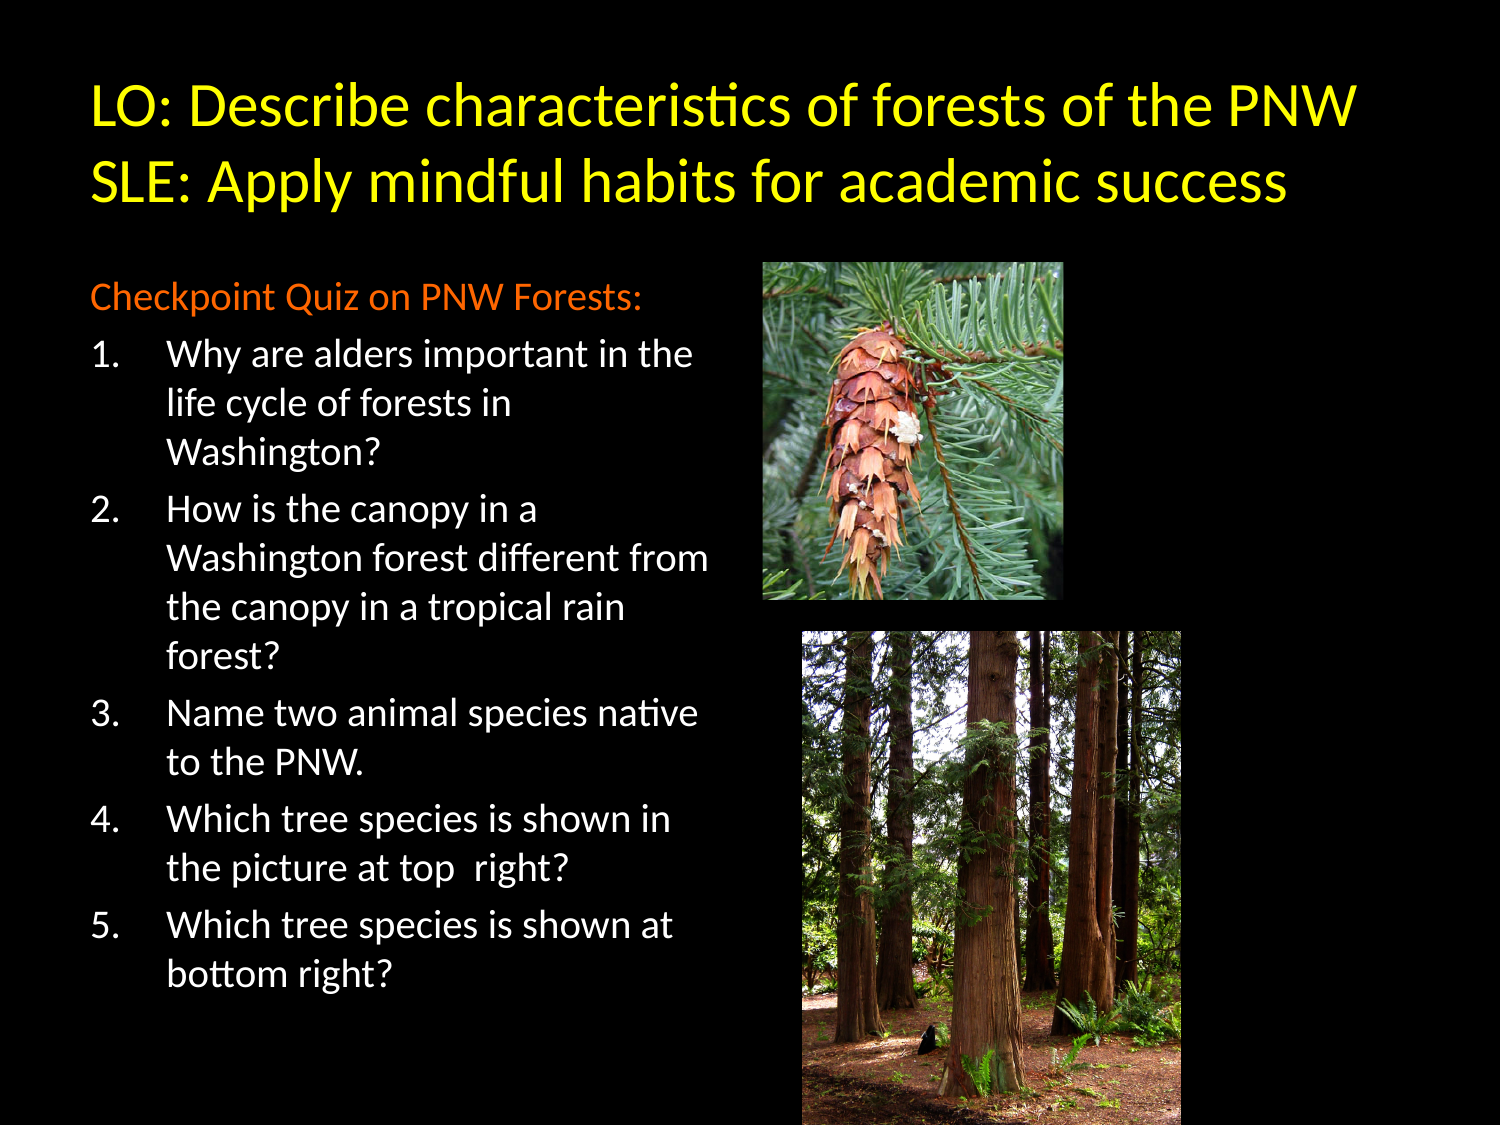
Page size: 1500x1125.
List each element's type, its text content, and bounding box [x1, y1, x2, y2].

title LO: Describe characteristics of forests of the PNW SLE: Apply mindful habits for academic success [75, 45, 1425, 233]
picture [802, 630, 1182, 1125]
list Checkpoint Quiz on PNW Forests: Why are alders important in the life cycle of forests in Washington? How is the canopy in a Washington forest different from the canopy in a tropical rain forest? Name two animal species native to the PNW. Which tree species is shown in the picture at top right? Which tree species is shown at bottom right? [75, 262, 738, 1005]
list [762, 262, 1064, 600]
